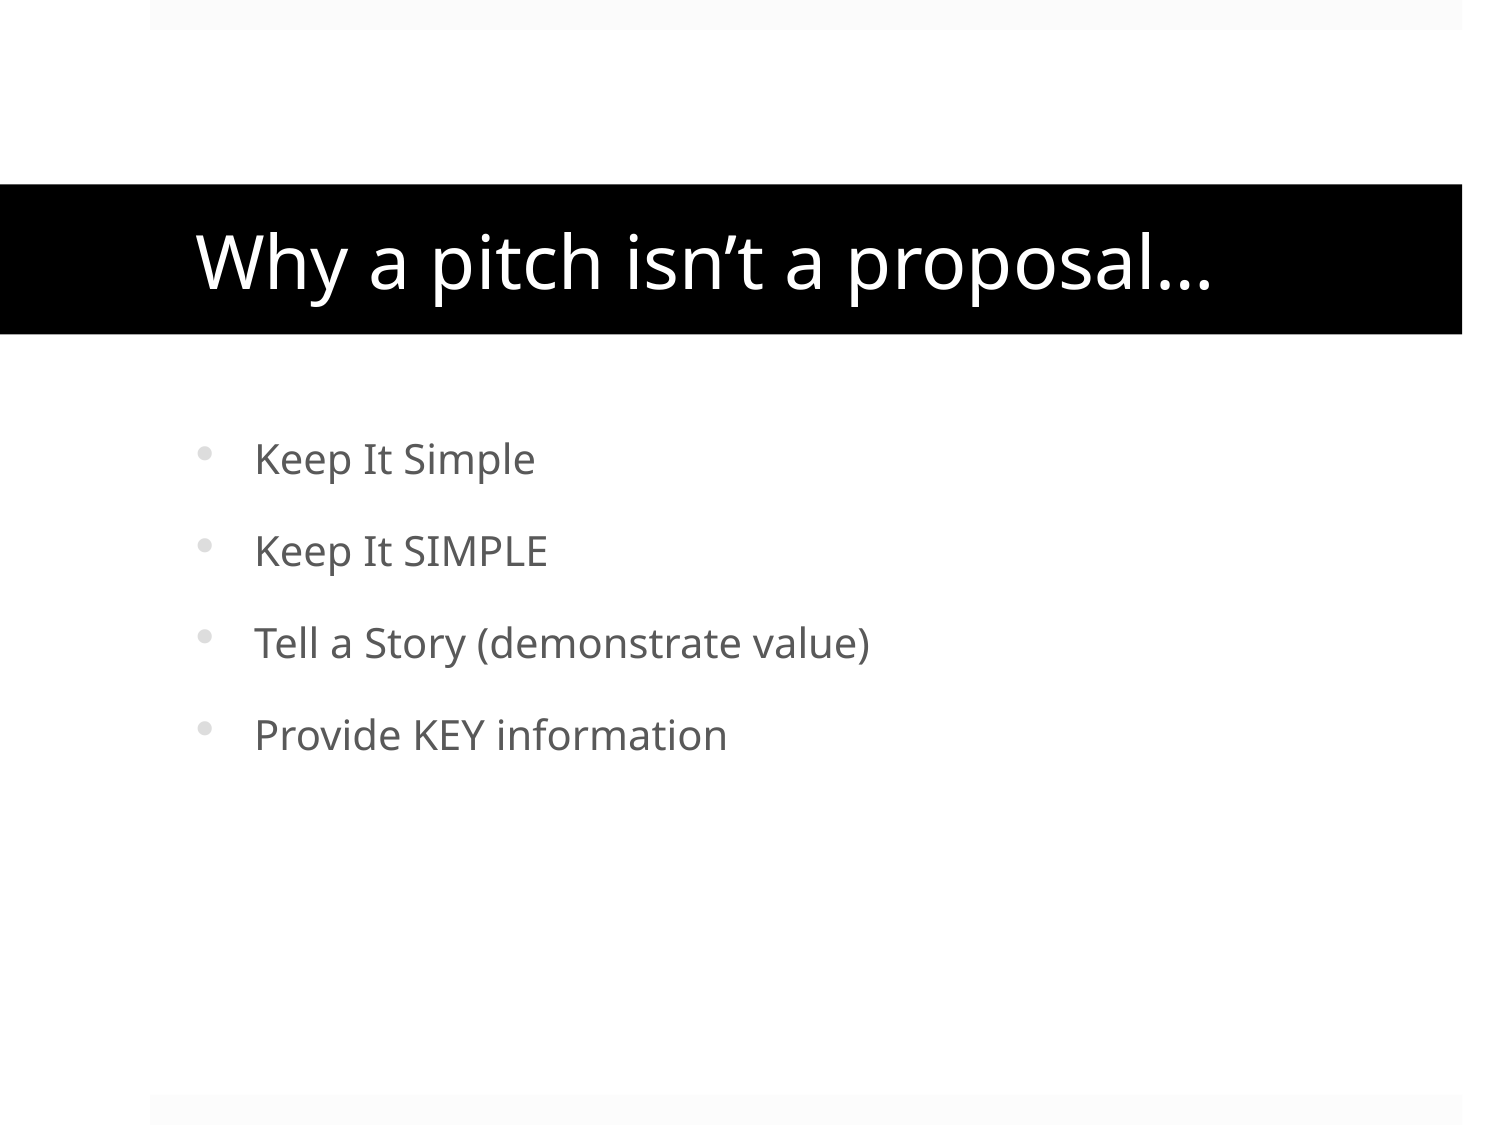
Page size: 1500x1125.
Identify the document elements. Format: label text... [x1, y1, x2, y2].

list Keep It Simple Keep It SIMPLE Tell a Story (demonstrate value) Provide KEY information [182, 425, 1432, 1028]
title Why a pitch isn’t a proposal… [0, 184, 1463, 335]
